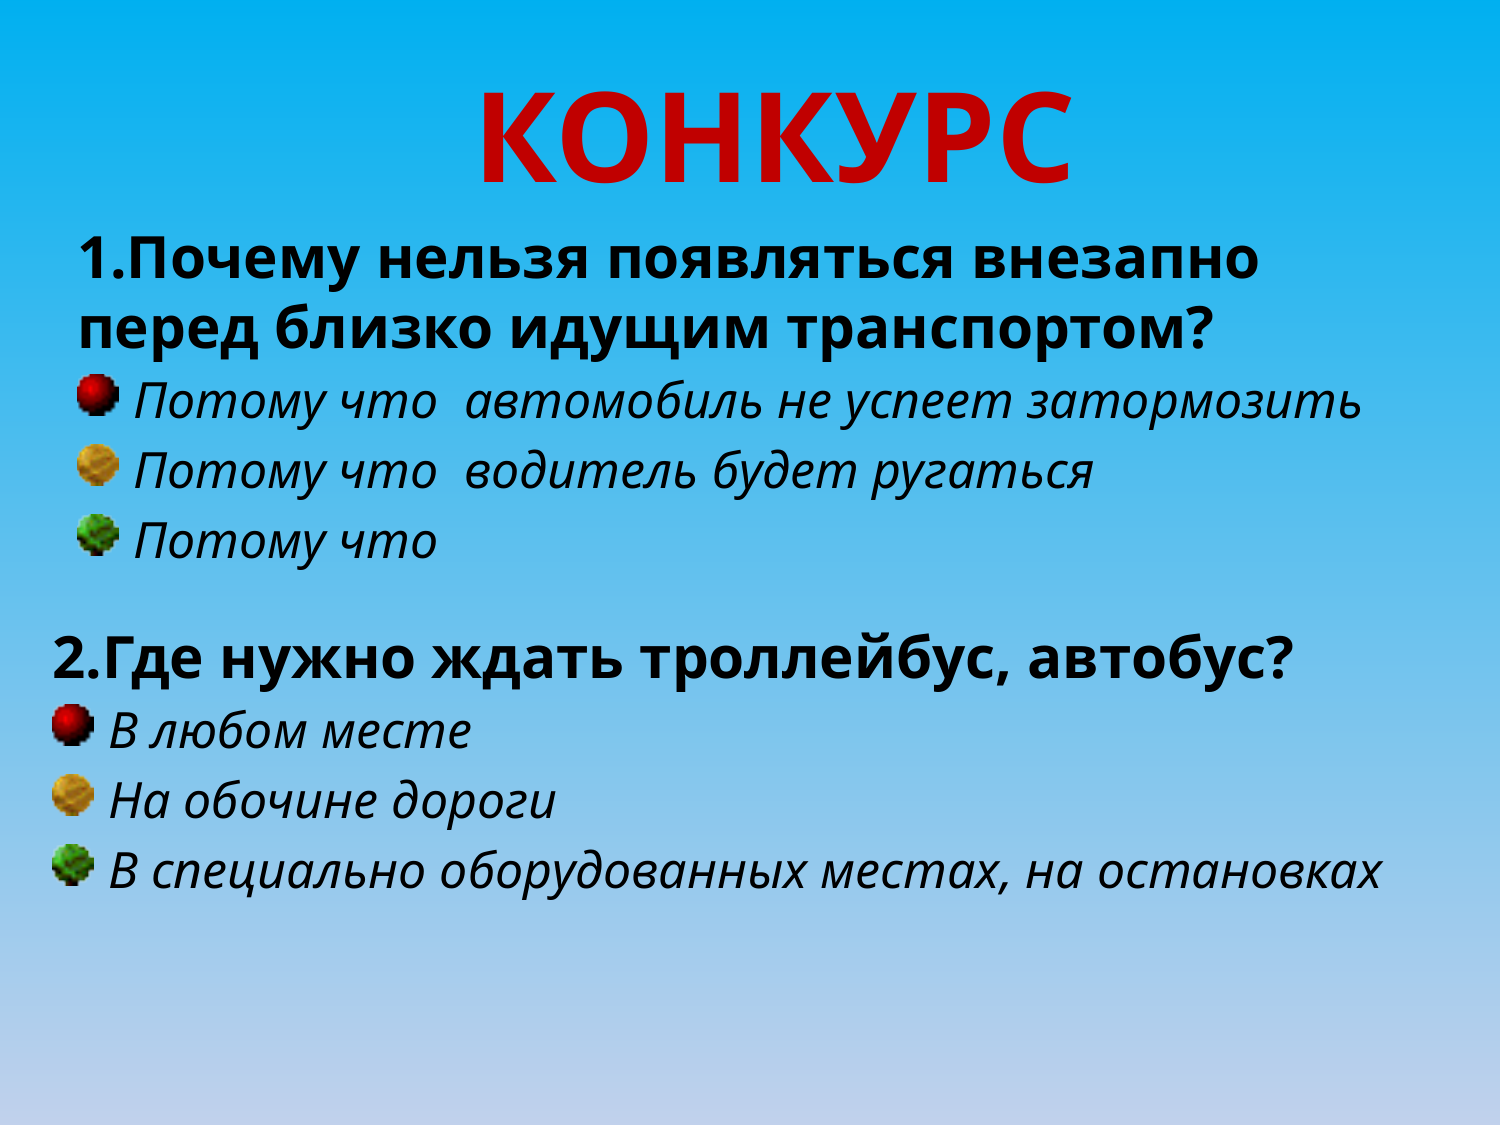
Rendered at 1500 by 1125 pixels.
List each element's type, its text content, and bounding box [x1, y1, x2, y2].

picture [77, 514, 119, 556]
picture [77, 374, 119, 416]
picture [52, 704, 94, 746]
picture [77, 444, 119, 486]
text_box 2.Где нужно ждать троллейбус, автобус? В любом месте На обочине дороги В специально оборудованных местах, на остановках [37, 612, 1400, 908]
text_box КОНКУРС [387, 49, 1163, 212]
text_box 1.Почему нельзя появляться внезапно перед близко идущим транспортом? Потому что автомобиль не успеет затормозить Потому что водитель будет ругаться Потому что [62, 212, 1425, 578]
picture [52, 844, 94, 886]
picture [52, 774, 94, 816]
